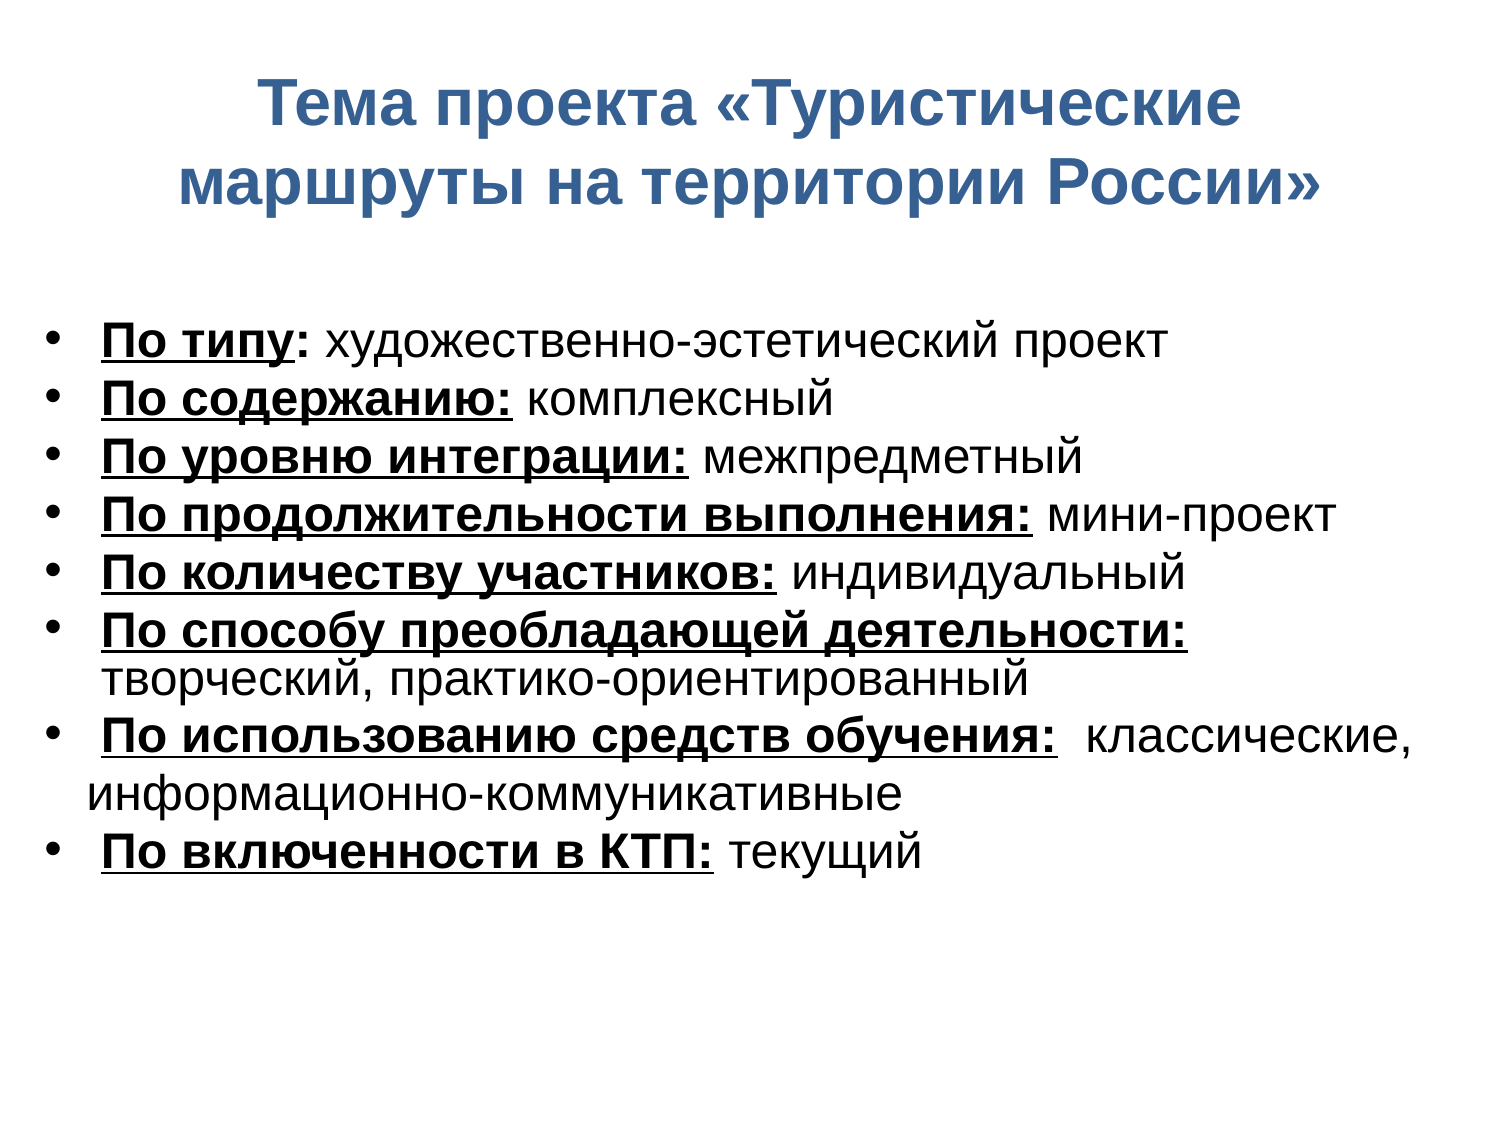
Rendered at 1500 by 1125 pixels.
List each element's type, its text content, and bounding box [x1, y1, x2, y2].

list По типу: художественно-эстетический проект По содержанию: комплексный По уровню интеграции: межпредметный По продолжительности выполнения: мини-проект По количеству участников: индивидуальный По способу преобладающей деятельности: творческий, практико-ориентированный По использованию средств обучения: классические, информационно-коммуникативные По включенности в КТП: текущий [29, 231, 1475, 929]
title Тема проекта «Туристические маршруты на территории России» [75, 45, 1425, 231]
